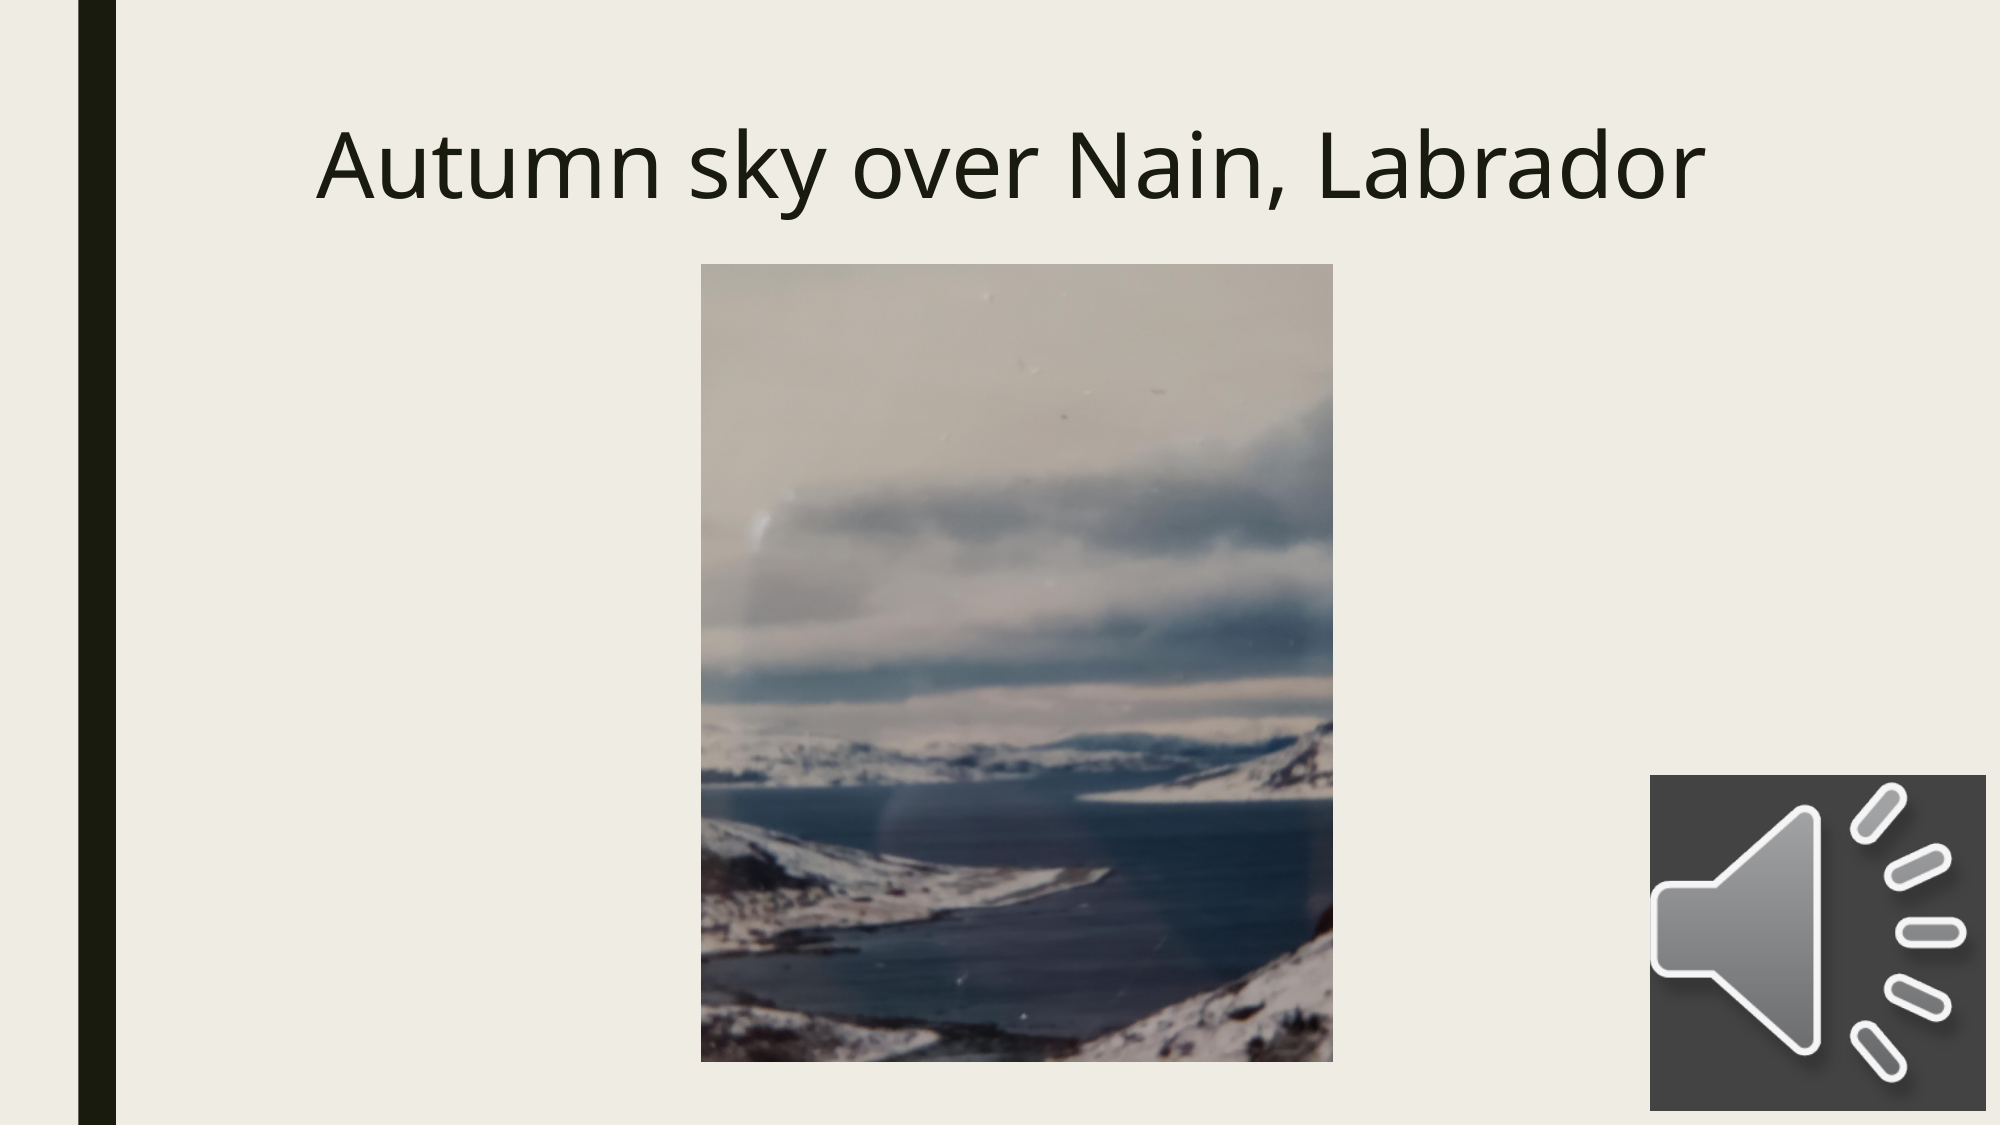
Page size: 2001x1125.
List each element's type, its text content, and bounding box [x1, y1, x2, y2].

picture [1648, 773, 1987, 1112]
title Autumn sky over Nain, Labrador [225, 112, 1800, 357]
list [701, 264, 1333, 1062]
